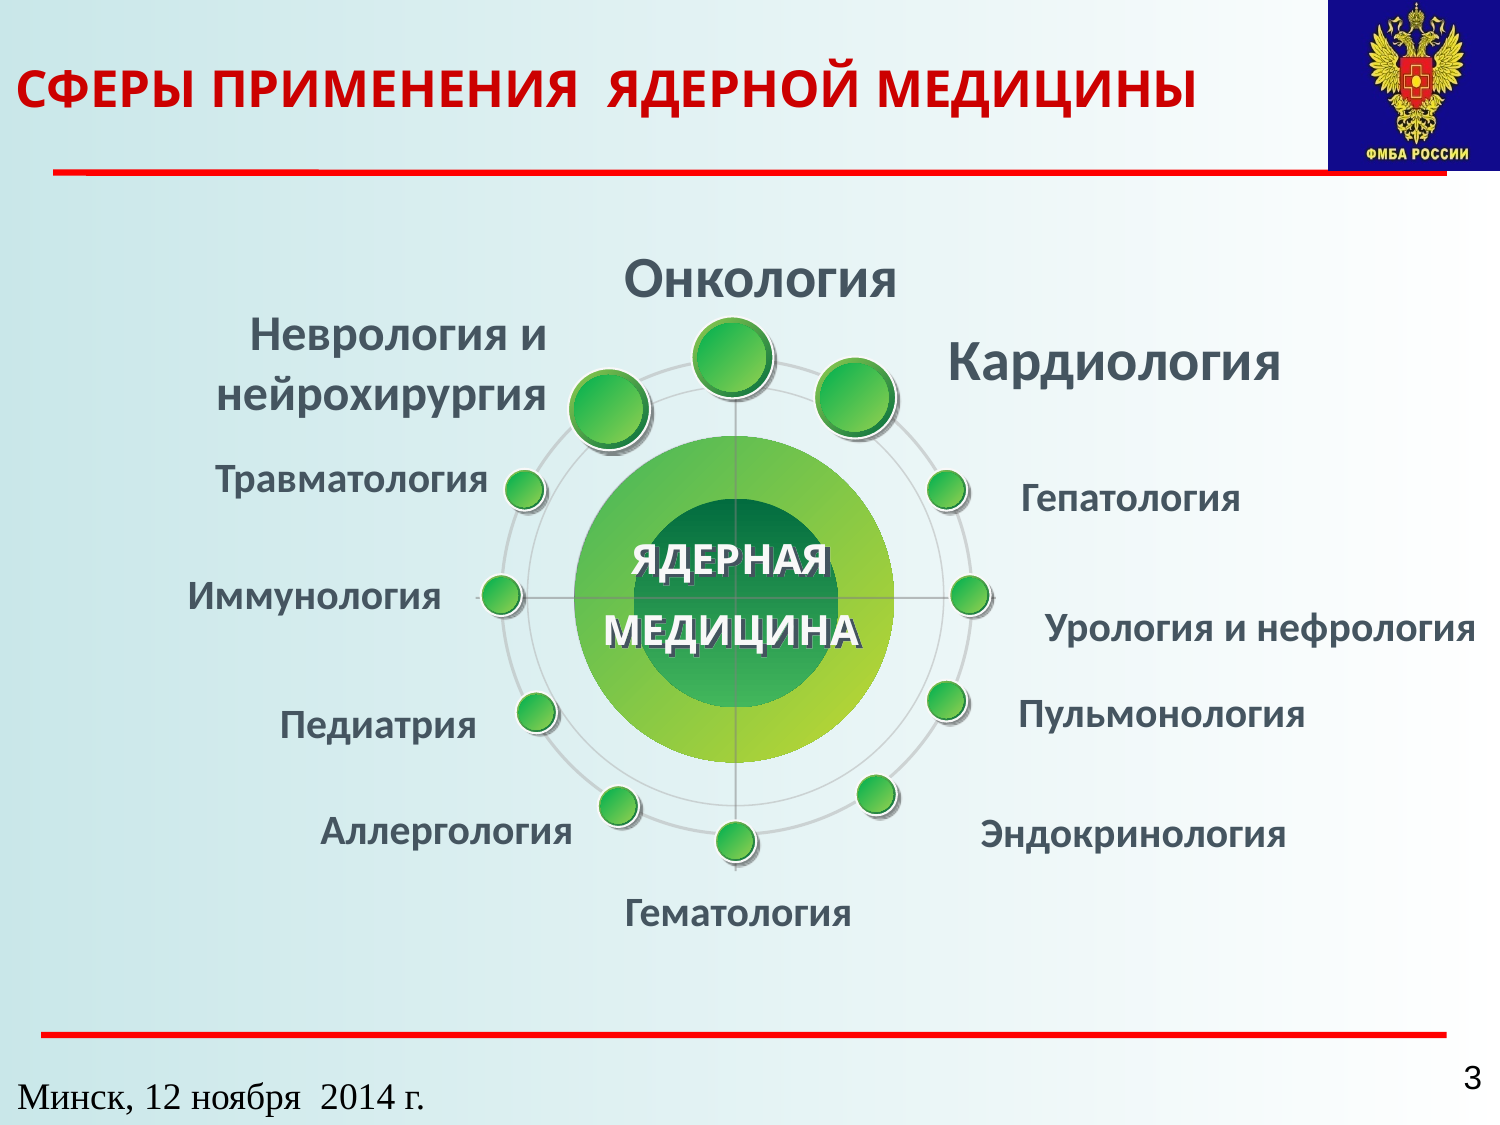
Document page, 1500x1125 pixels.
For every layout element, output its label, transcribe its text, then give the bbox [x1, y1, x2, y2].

text_box [894, 598, 971, 772]
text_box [948, 573, 991, 617]
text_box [515, 691, 558, 734]
text_box [697, 323, 766, 392]
text_box Минск, 12 ноября 2014 г. [0, 1064, 443, 1125]
text_box [574, 375, 643, 434]
text_box Гематология [596, 877, 868, 943]
text_box Иммунология [70, 560, 457, 626]
text_box Педиатрия [82, 689, 493, 755]
text_box Эндокринология [938, 798, 1329, 864]
text_box Онкология [584, 231, 928, 317]
text_box [814, 356, 897, 434]
text_box [503, 598, 570, 765]
title СФЕРЫ ПРИМЕНЕНИЯ ЯДЕРНОЙ МЕДИЦИНЫ [0, 30, 1389, 137]
text_box Аллергология [301, 795, 598, 861]
text_box [575, 770, 735, 833]
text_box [597, 784, 640, 828]
text_box Гепатология [986, 420, 1258, 536]
text_box [691, 316, 774, 399]
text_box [855, 773, 898, 816]
text_box Неврология и нейрохирургия [152, 292, 563, 428]
text_box 3 [1446, 1049, 1500, 1104]
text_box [503, 468, 546, 511]
text_box Пульмонология [984, 678, 1341, 743]
text_box [502, 427, 575, 597]
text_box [714, 820, 757, 863]
text_box Травматология [93, 443, 504, 509]
text_box [889, 423, 971, 597]
text_box Кардиология [902, 314, 1329, 400]
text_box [925, 468, 968, 511]
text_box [480, 573, 523, 617]
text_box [925, 679, 968, 722]
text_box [574, 436, 895, 763]
text_box [736, 363, 830, 434]
text_box [820, 363, 889, 432]
text_box Урология и нефрология [984, 550, 1500, 666]
picture [1328, 0, 1500, 171]
text_box [736, 771, 854, 834]
text_box [567, 368, 651, 434]
text_box [640, 363, 735, 434]
